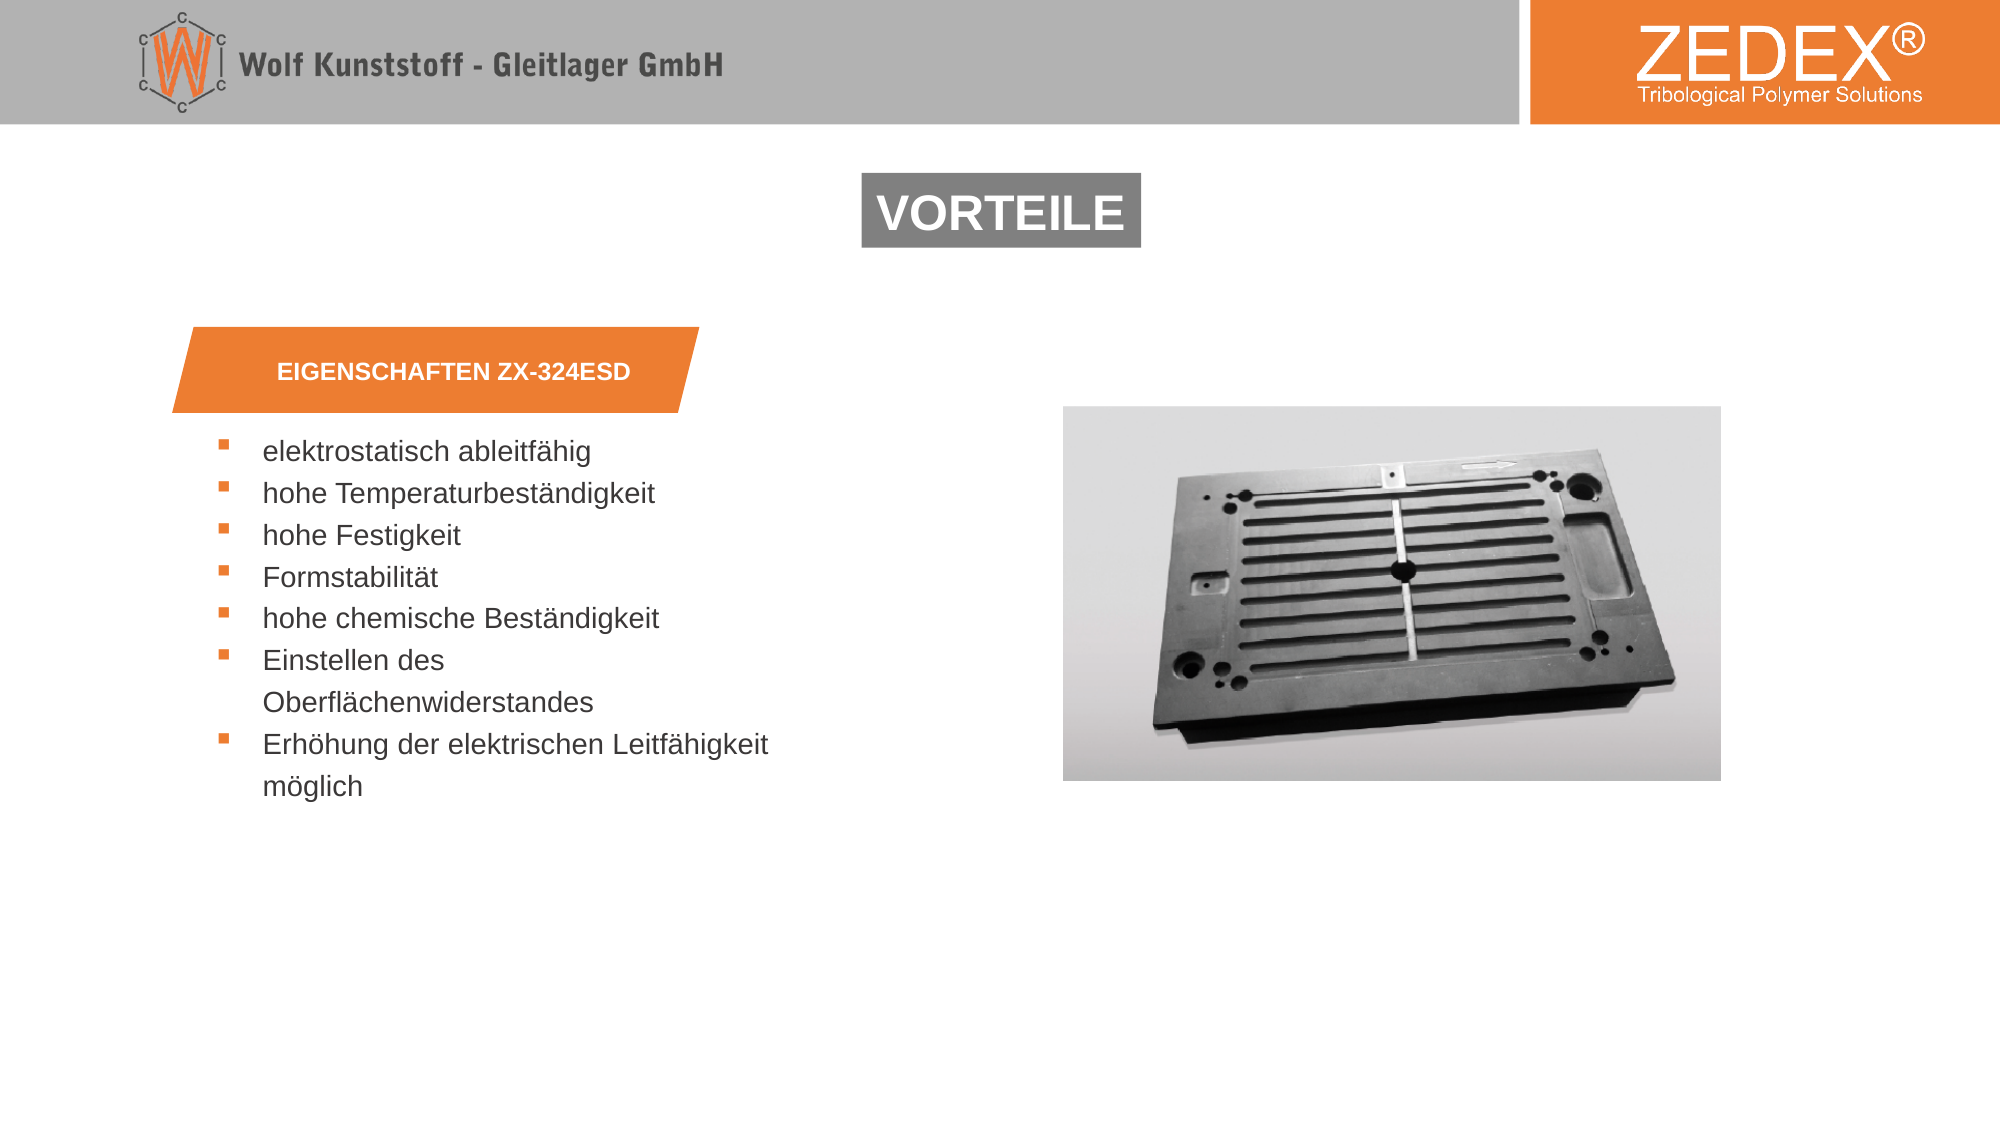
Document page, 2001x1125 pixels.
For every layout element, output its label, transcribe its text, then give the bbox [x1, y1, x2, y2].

picture [1637, 22, 1925, 106]
text_box elektrostatisch ableitfähig hohe Temperaturbeständigkeit hohe Festigkeit Formstabilität hohe chemische Beständigkeit Einstellen des Oberflächenwiderstandes Erhöhung der elektrischen Leitfähigkeit möglich [201, 417, 800, 810]
text_box EIGENSCHAFTEN ZX-324ESD [171, 326, 701, 414]
picture [111, 0, 777, 121]
picture [1063, 405, 1721, 781]
text_box VORTEILE [861, 172, 1142, 248]
